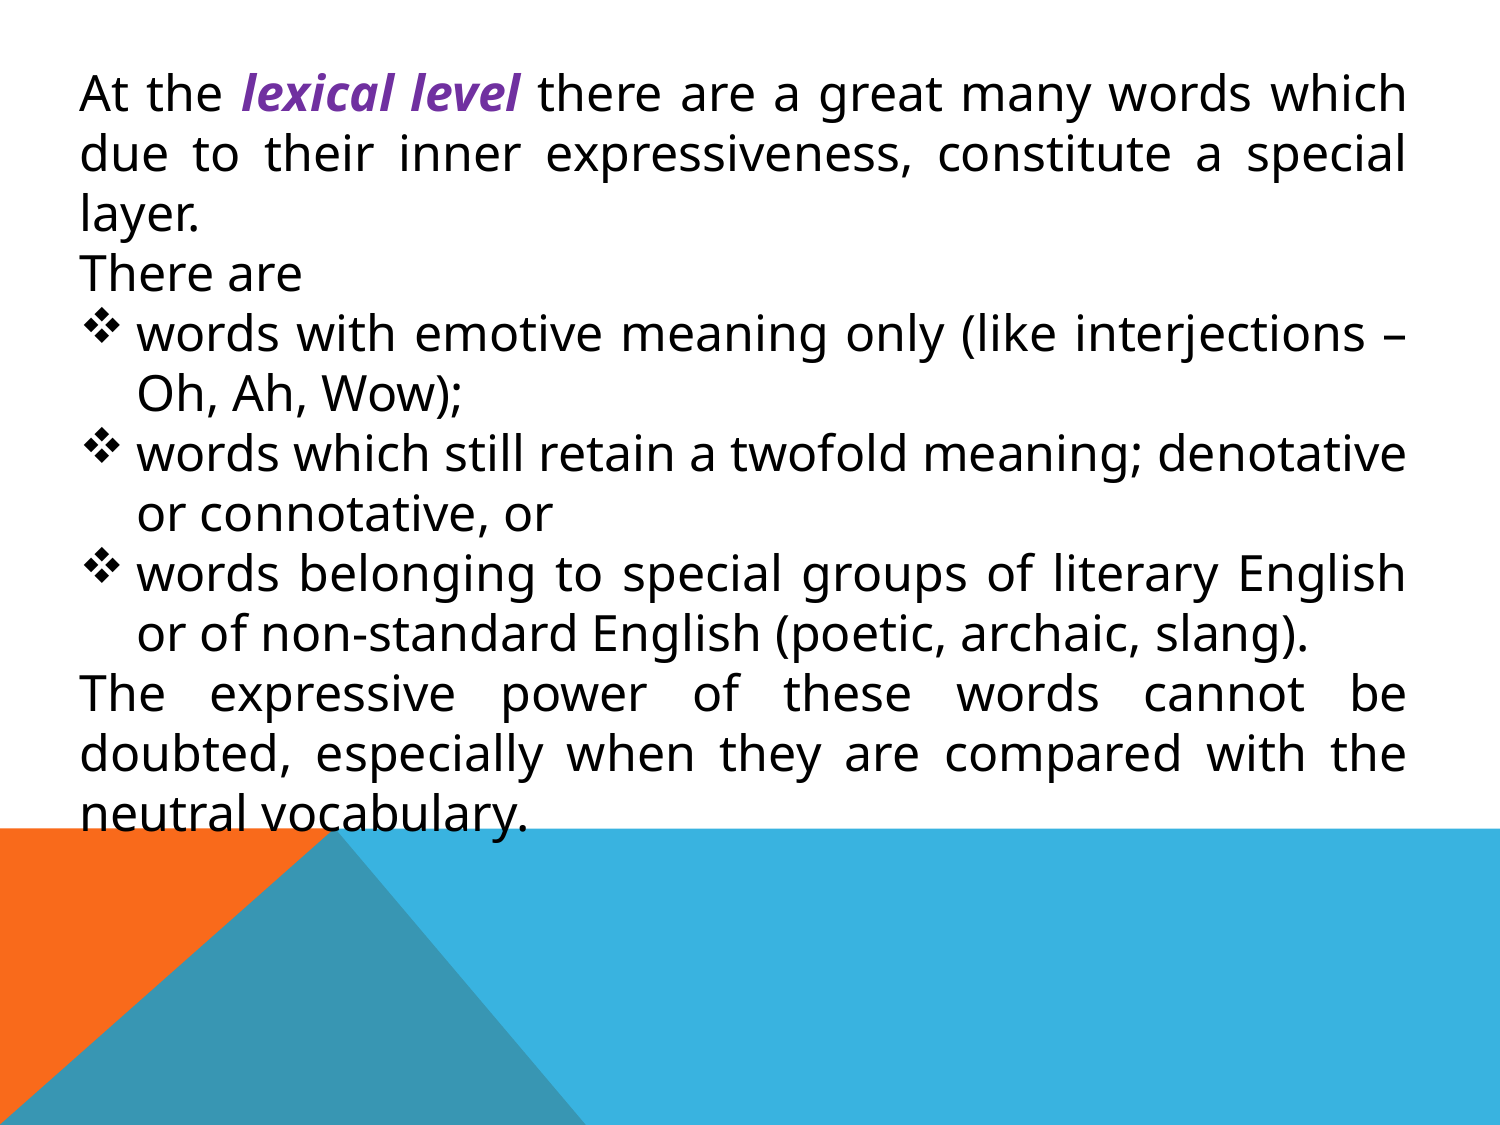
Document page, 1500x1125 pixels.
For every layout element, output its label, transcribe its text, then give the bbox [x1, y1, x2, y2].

text_box At the lexical level there are a great many words which due to their inner expressiveness, constitute a special layer. There are words with emotive meaning only (like interjections – Oh, Ah, Wow); words which still retain a twofold meaning; denotative or connotative, or words belonging to special groups of literary English or of non-standard English (poetic, archaic, slang). The expressive power of these words cannot be doubted, especially when they are compared with the neutral vocabulary. [64, 54, 1424, 850]
